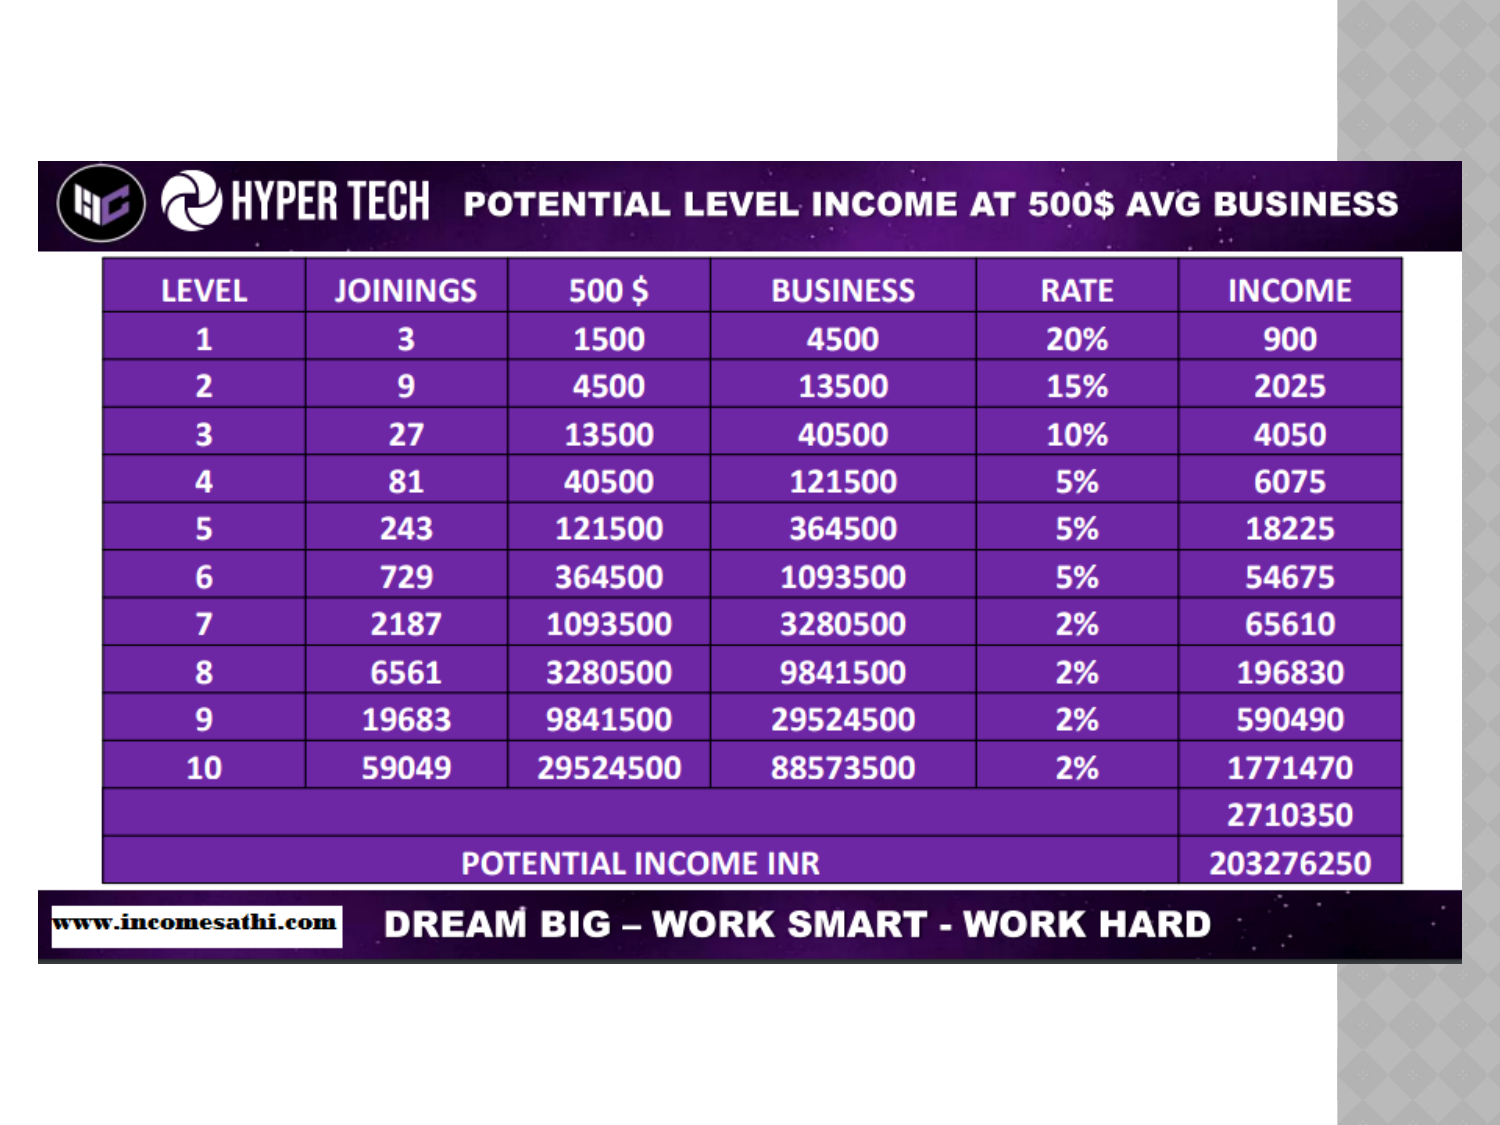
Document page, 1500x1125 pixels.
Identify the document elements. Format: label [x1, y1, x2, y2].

picture [37, 161, 1463, 964]
